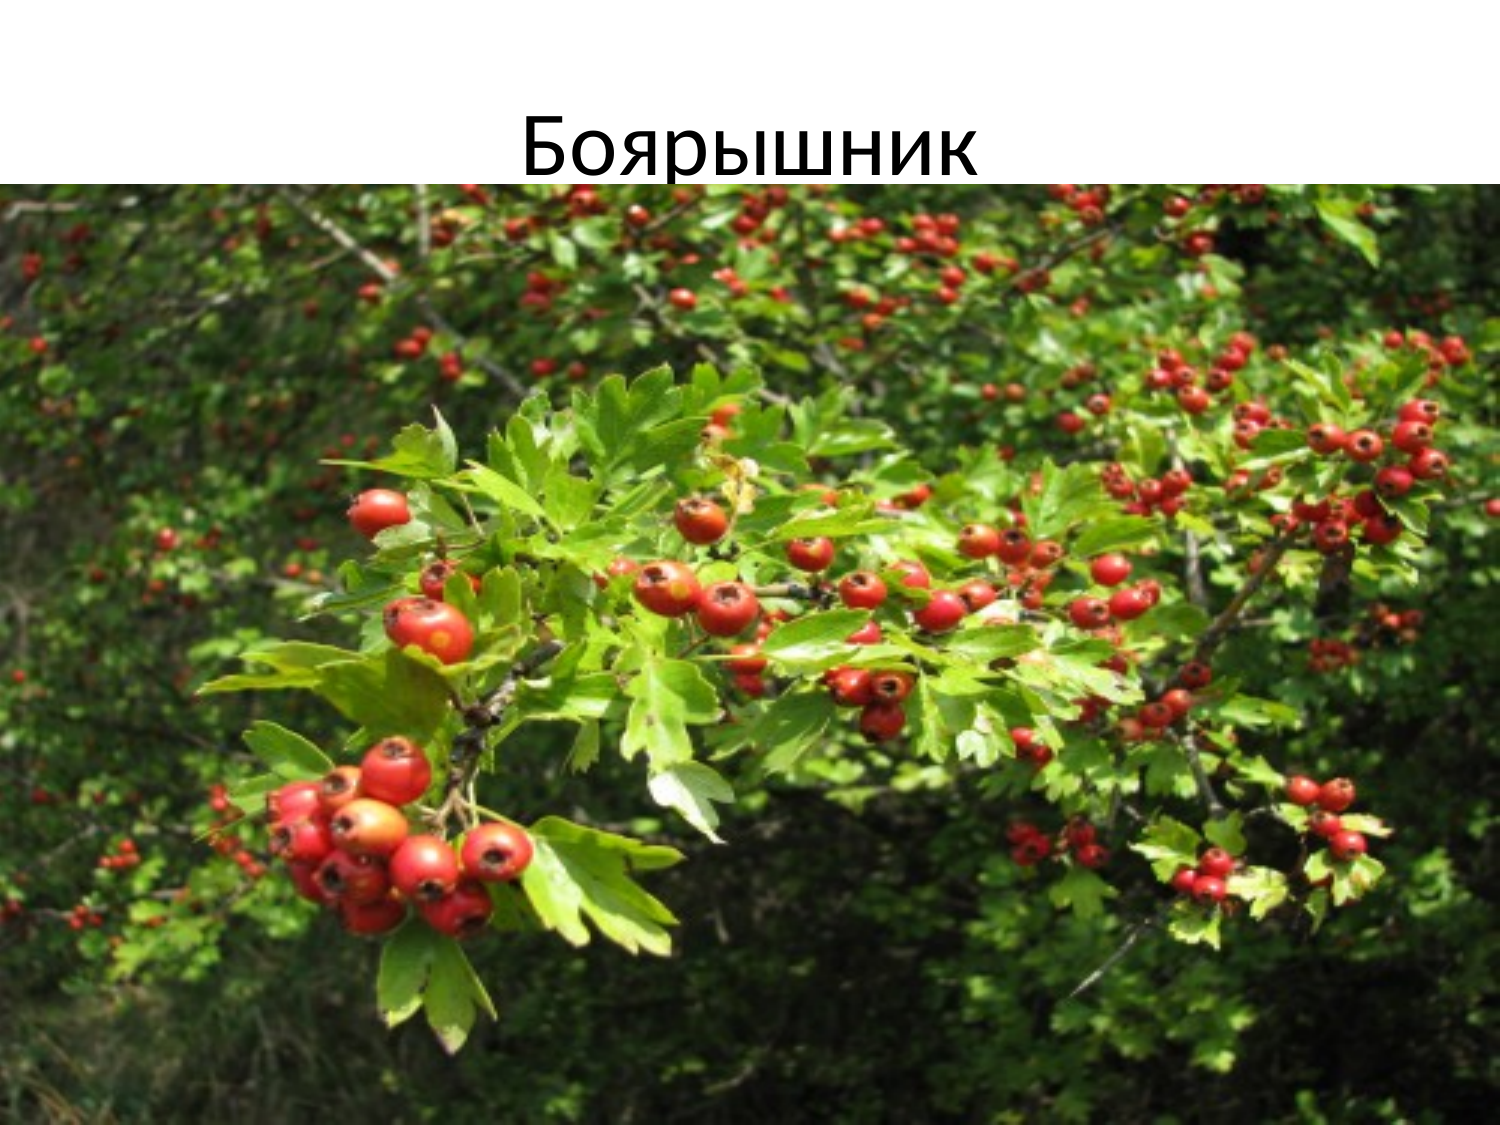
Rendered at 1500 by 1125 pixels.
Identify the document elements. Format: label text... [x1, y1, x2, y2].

title Боярышник [75, 45, 1425, 182]
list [0, 184, 1500, 1125]
